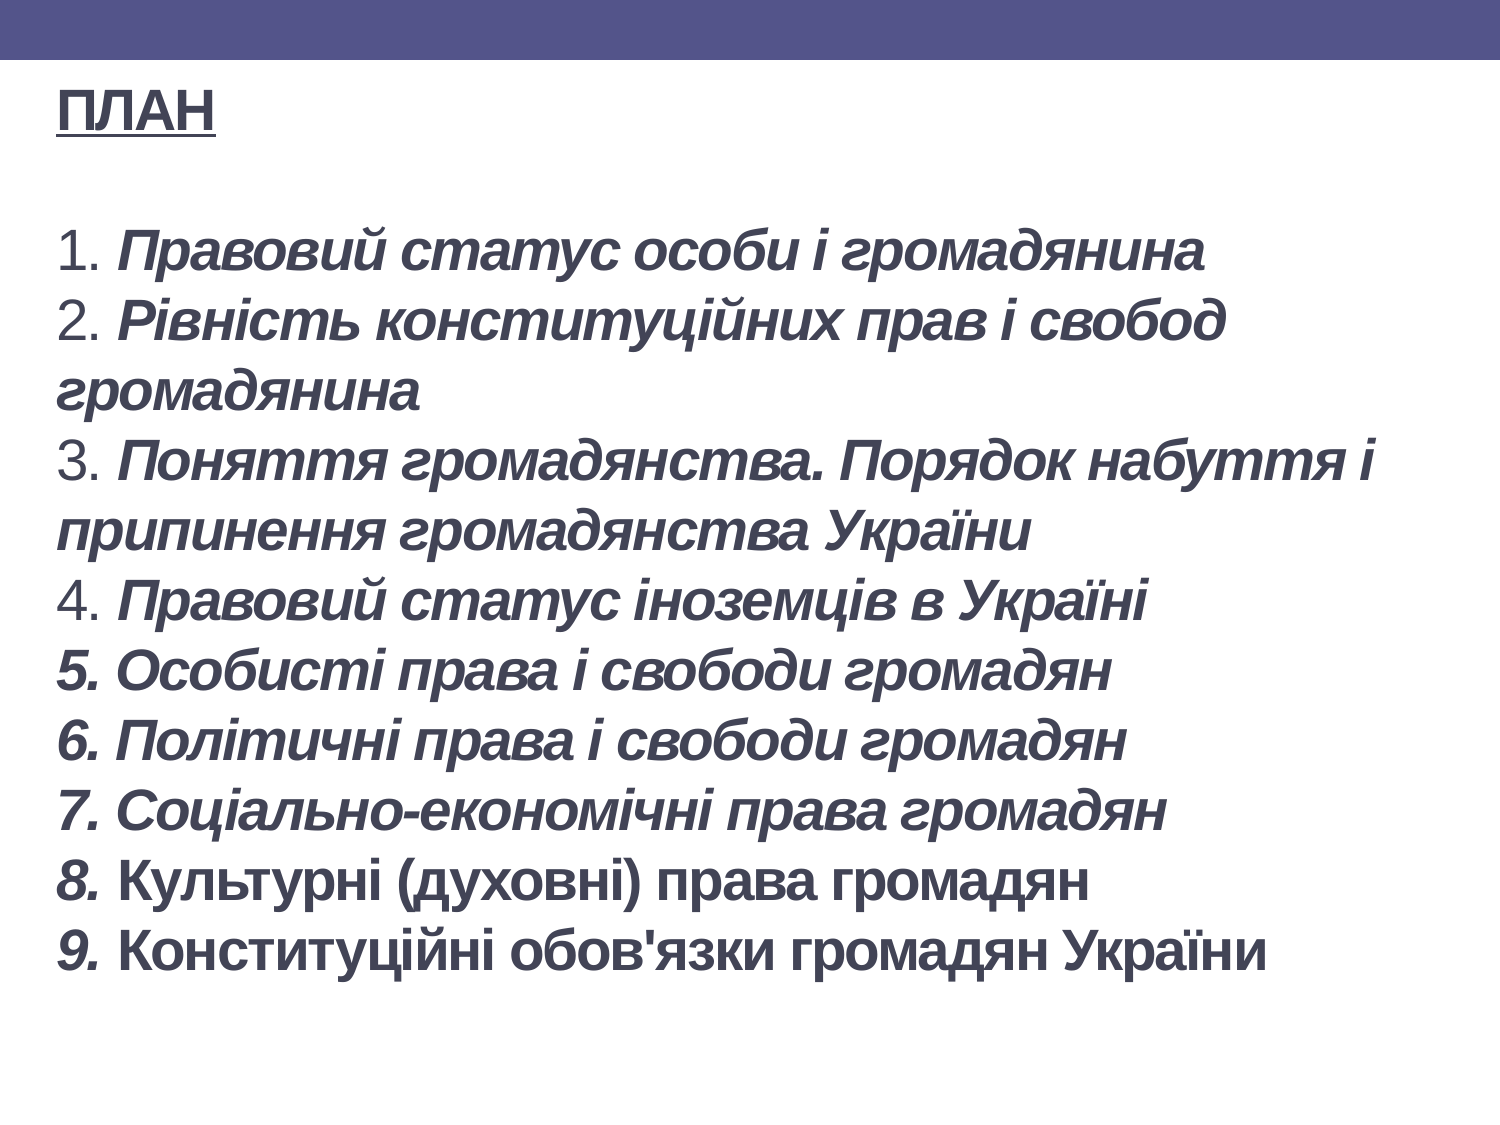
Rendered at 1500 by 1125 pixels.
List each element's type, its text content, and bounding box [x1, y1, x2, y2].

title ПЛАН 1. Правовий статус особи і громадянина 2. Рівність конституційних прав і свобод громадянина 3. Поняття громадянства. Порядок набуття і припинення громадянства України 4. Правовий статус іноземців в Україні 5. Особисті права і свободи громадян 6. Політичні права і свободи громадян 7. Соціально-економічні права громадян 8. Культурні (духовні) права громадян 9. Конституційні обов'язки громадян України [41, 30, 1412, 1024]
